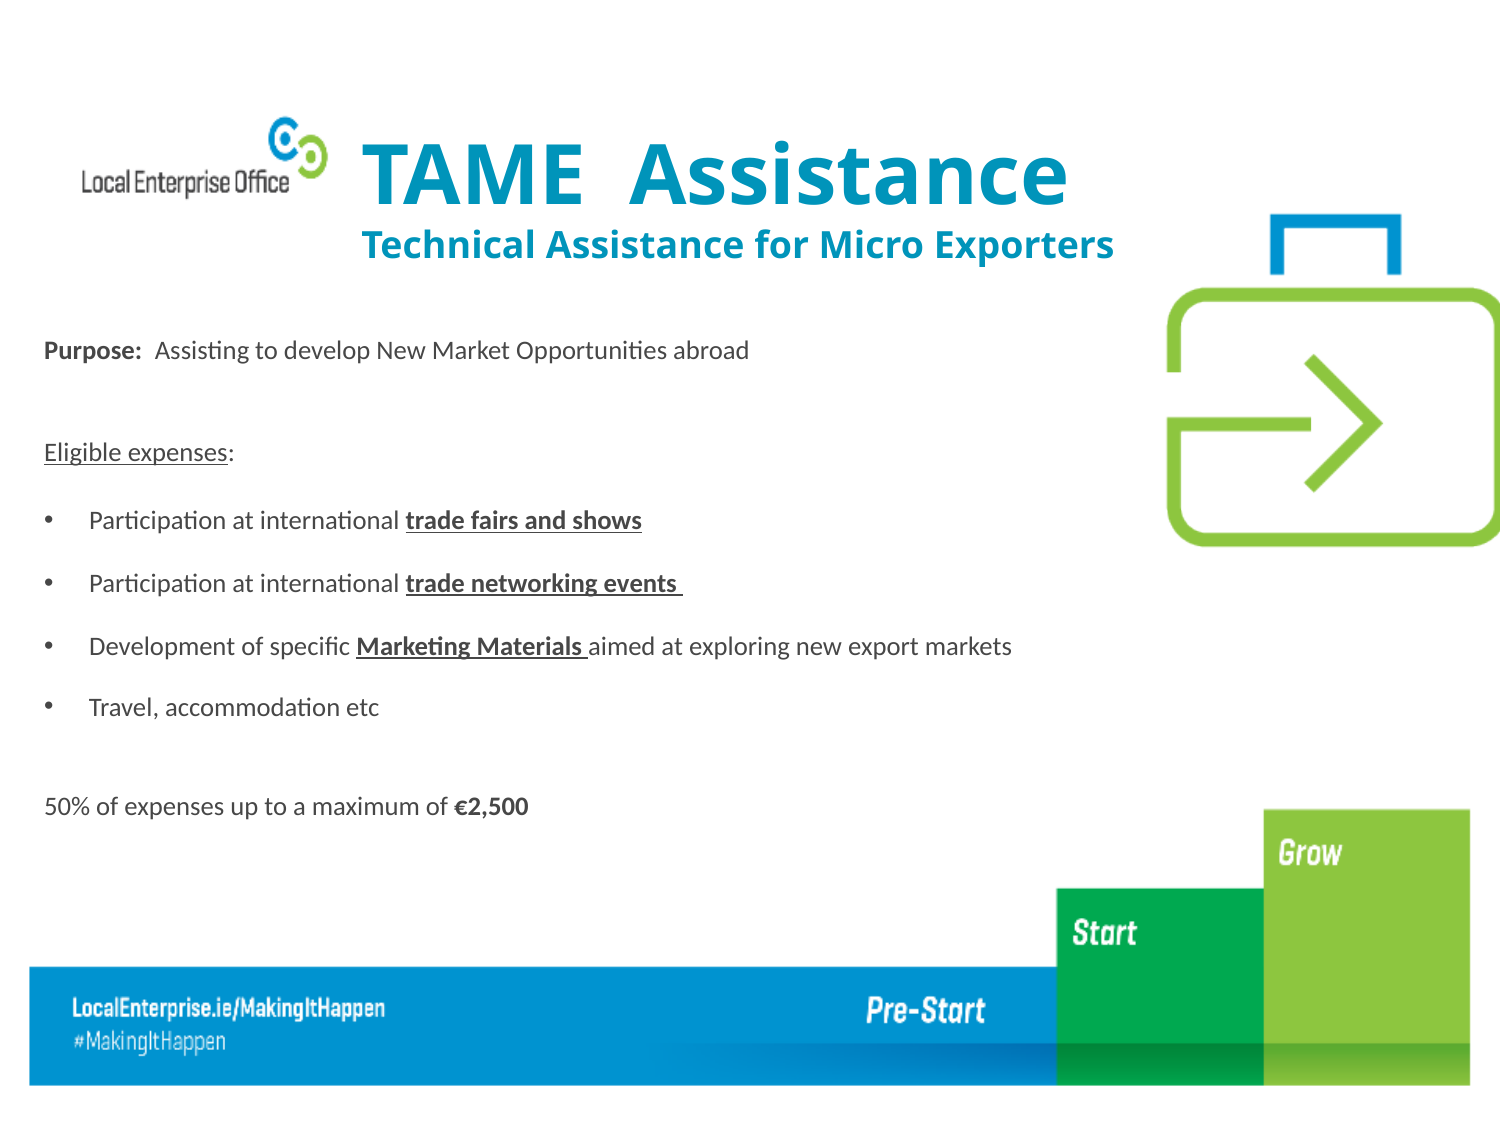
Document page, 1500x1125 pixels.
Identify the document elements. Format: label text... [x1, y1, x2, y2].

text_box TAME Assistance Technical Assistance for Micro Exporters [346, 113, 1341, 274]
picture [0, 0, 1500, 1125]
text_box Purpose: Assisting to develop New Market Opportunities abroad Eligible expenses: Participation at international trade fairs and shows Participation at international trade networking events Development of specific Marketing Materials aimed at exploring new export markets Travel, accommodation etc 50% of expenses up to a maximum of €2,500 [29, 302, 1388, 953]
